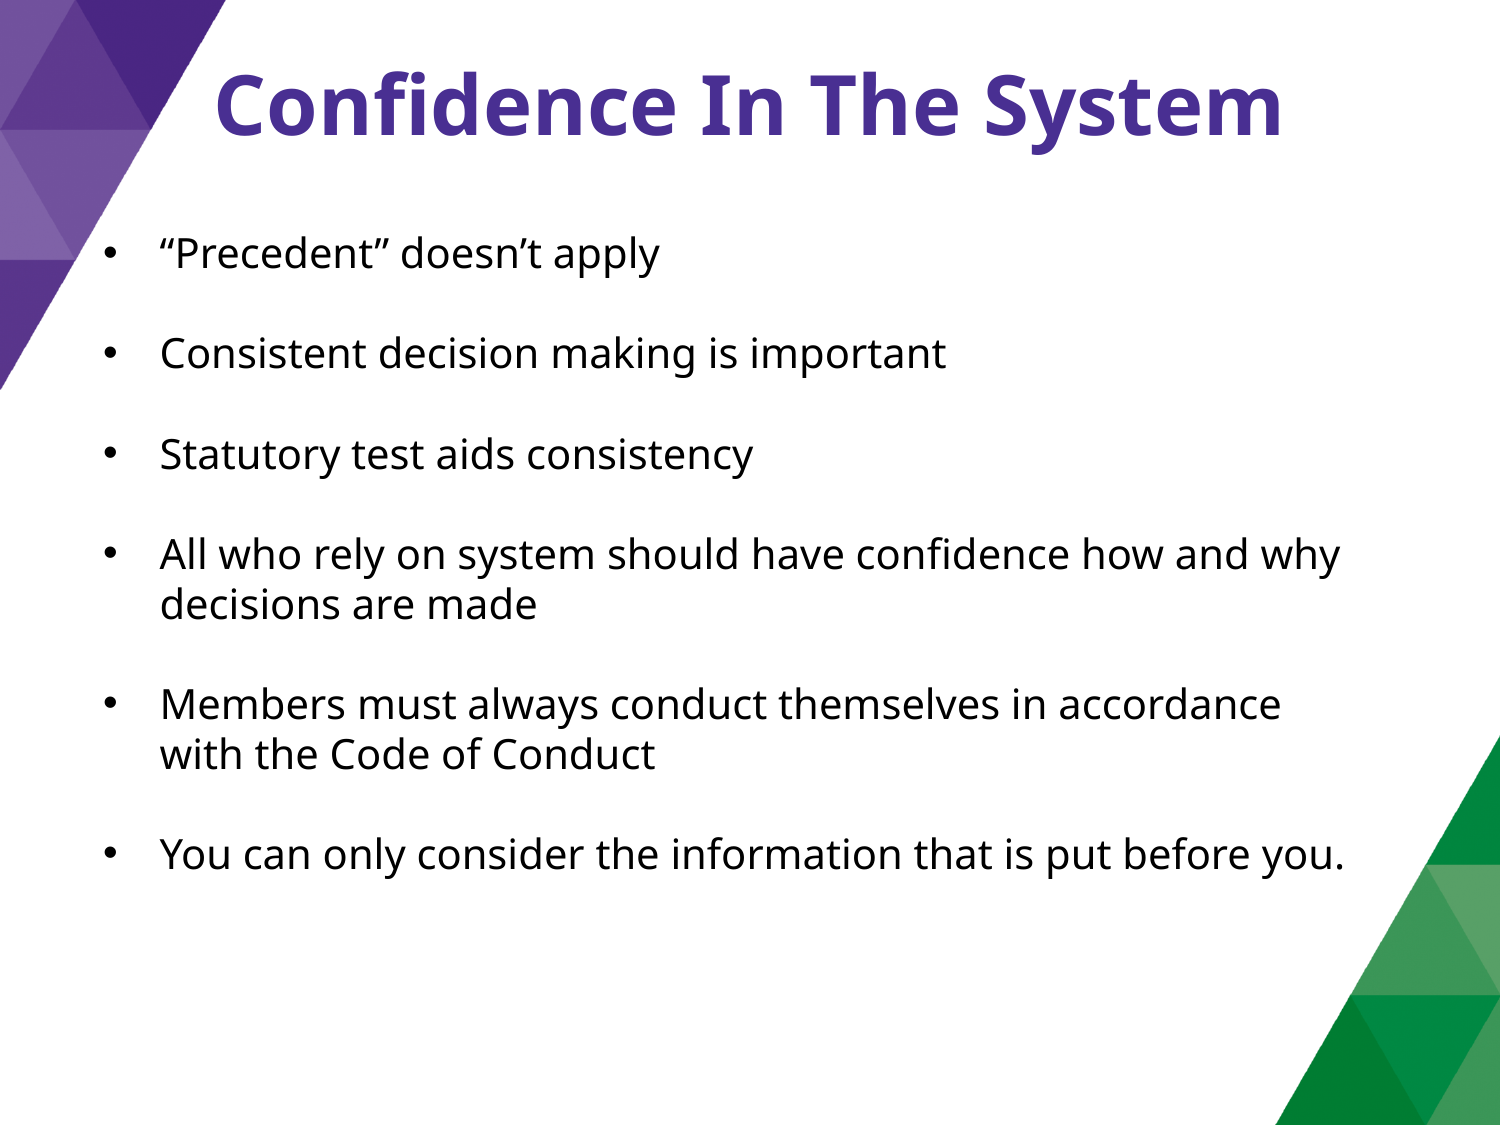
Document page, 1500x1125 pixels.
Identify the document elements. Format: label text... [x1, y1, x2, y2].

title Confidence In The System [75, 45, 1425, 161]
picture [1275, 735, 1500, 1125]
text_box “Precedent” doesn’t apply Consistent decision making is important Statutory test aids consistency All who rely on system should have confidence how and why decisions are made Members must always conduct themselves in accordance with the Code of Conduct You can only consider the information that is put before you. [88, 219, 1376, 885]
picture [0, 0, 226, 390]
